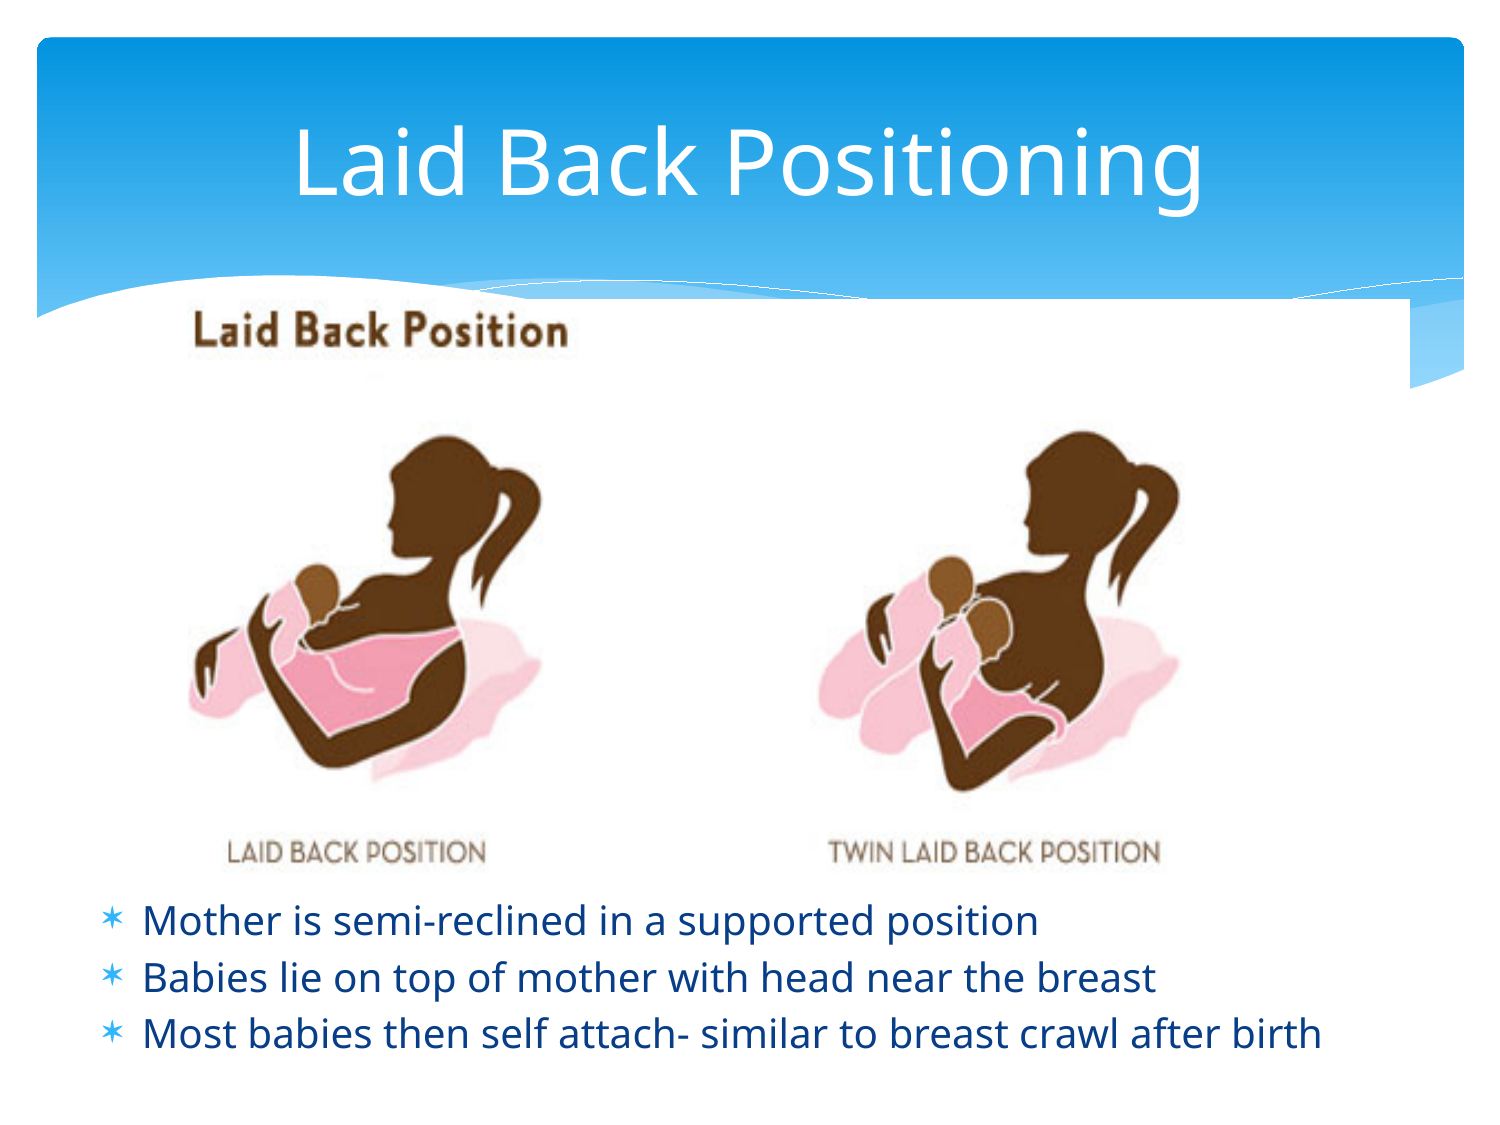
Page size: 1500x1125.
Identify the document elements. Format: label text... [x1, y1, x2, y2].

picture [187, 299, 1411, 876]
list Mother is semi-reclined in a supported position Babies lie on top of mother with head near the breast Most babies then self attach- similar to breast crawl after birth [87, 887, 1425, 1068]
title Laid Back Positioning [75, 55, 1425, 261]
